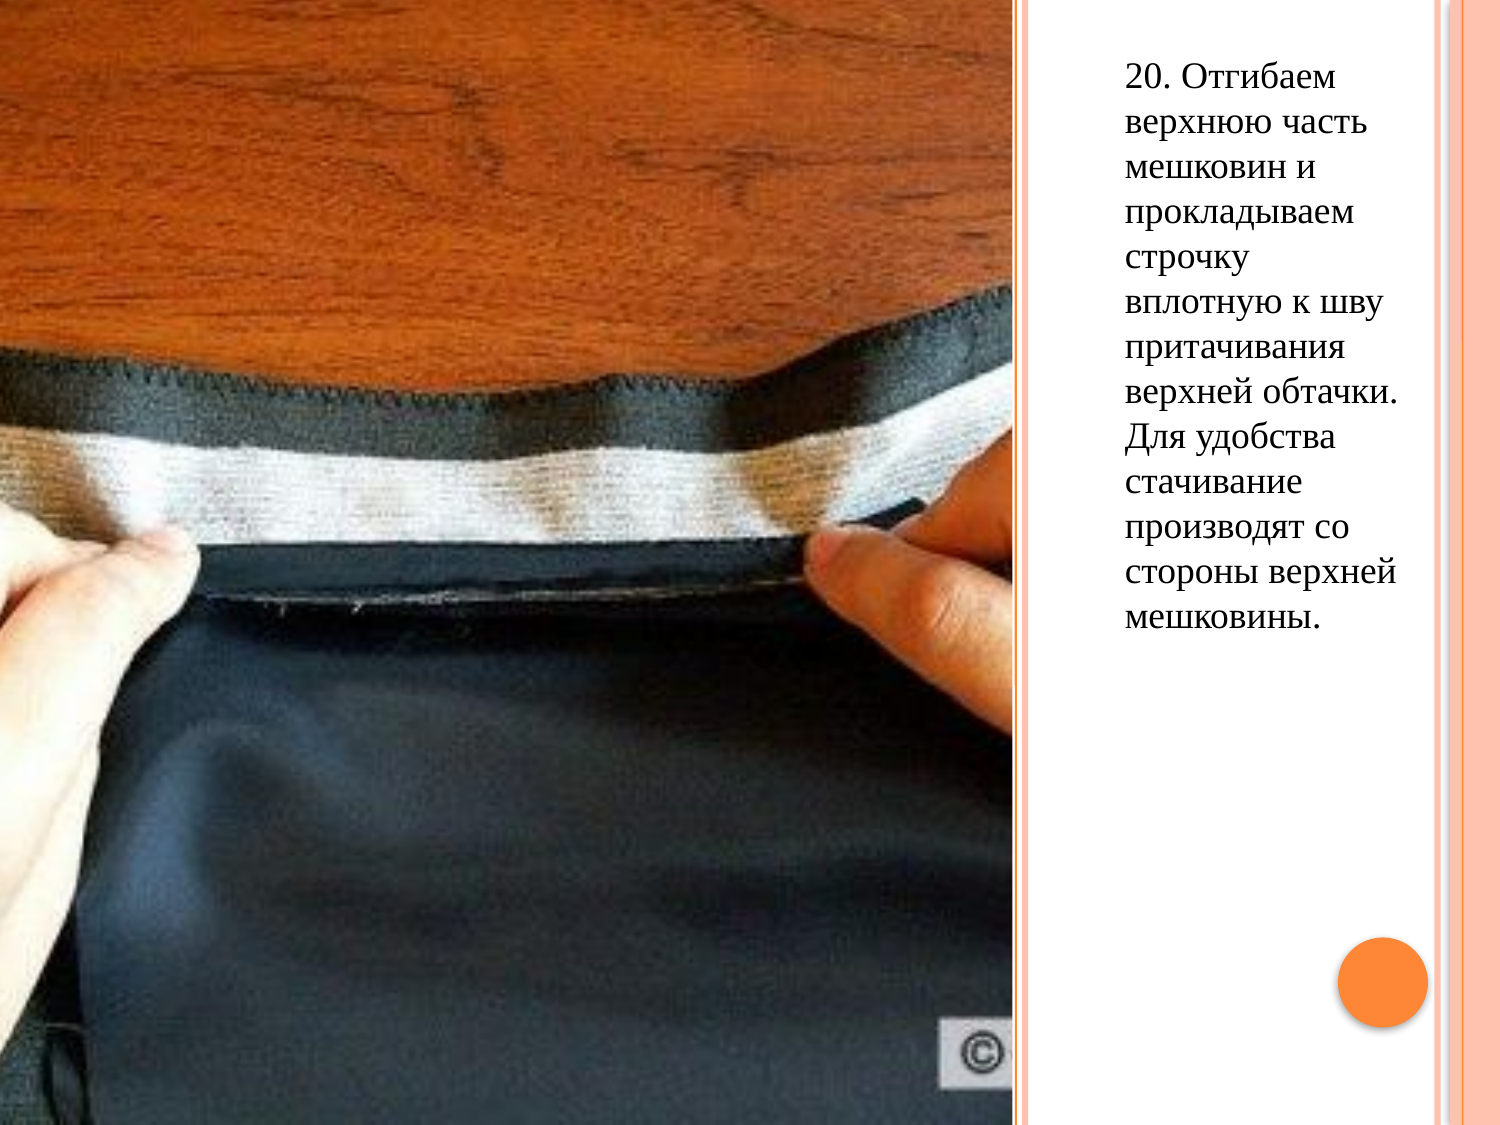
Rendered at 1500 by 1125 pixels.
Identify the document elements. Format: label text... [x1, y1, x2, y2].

picture [0, 0, 1013, 1125]
list 20. Отгибаем верхнюю часть мешковин и прокладываем строчку вплотную к шву притачивания верхней обтачки. Для удобства стачивание производят со стороны верхней мешковины. [1109, 43, 1418, 868]
